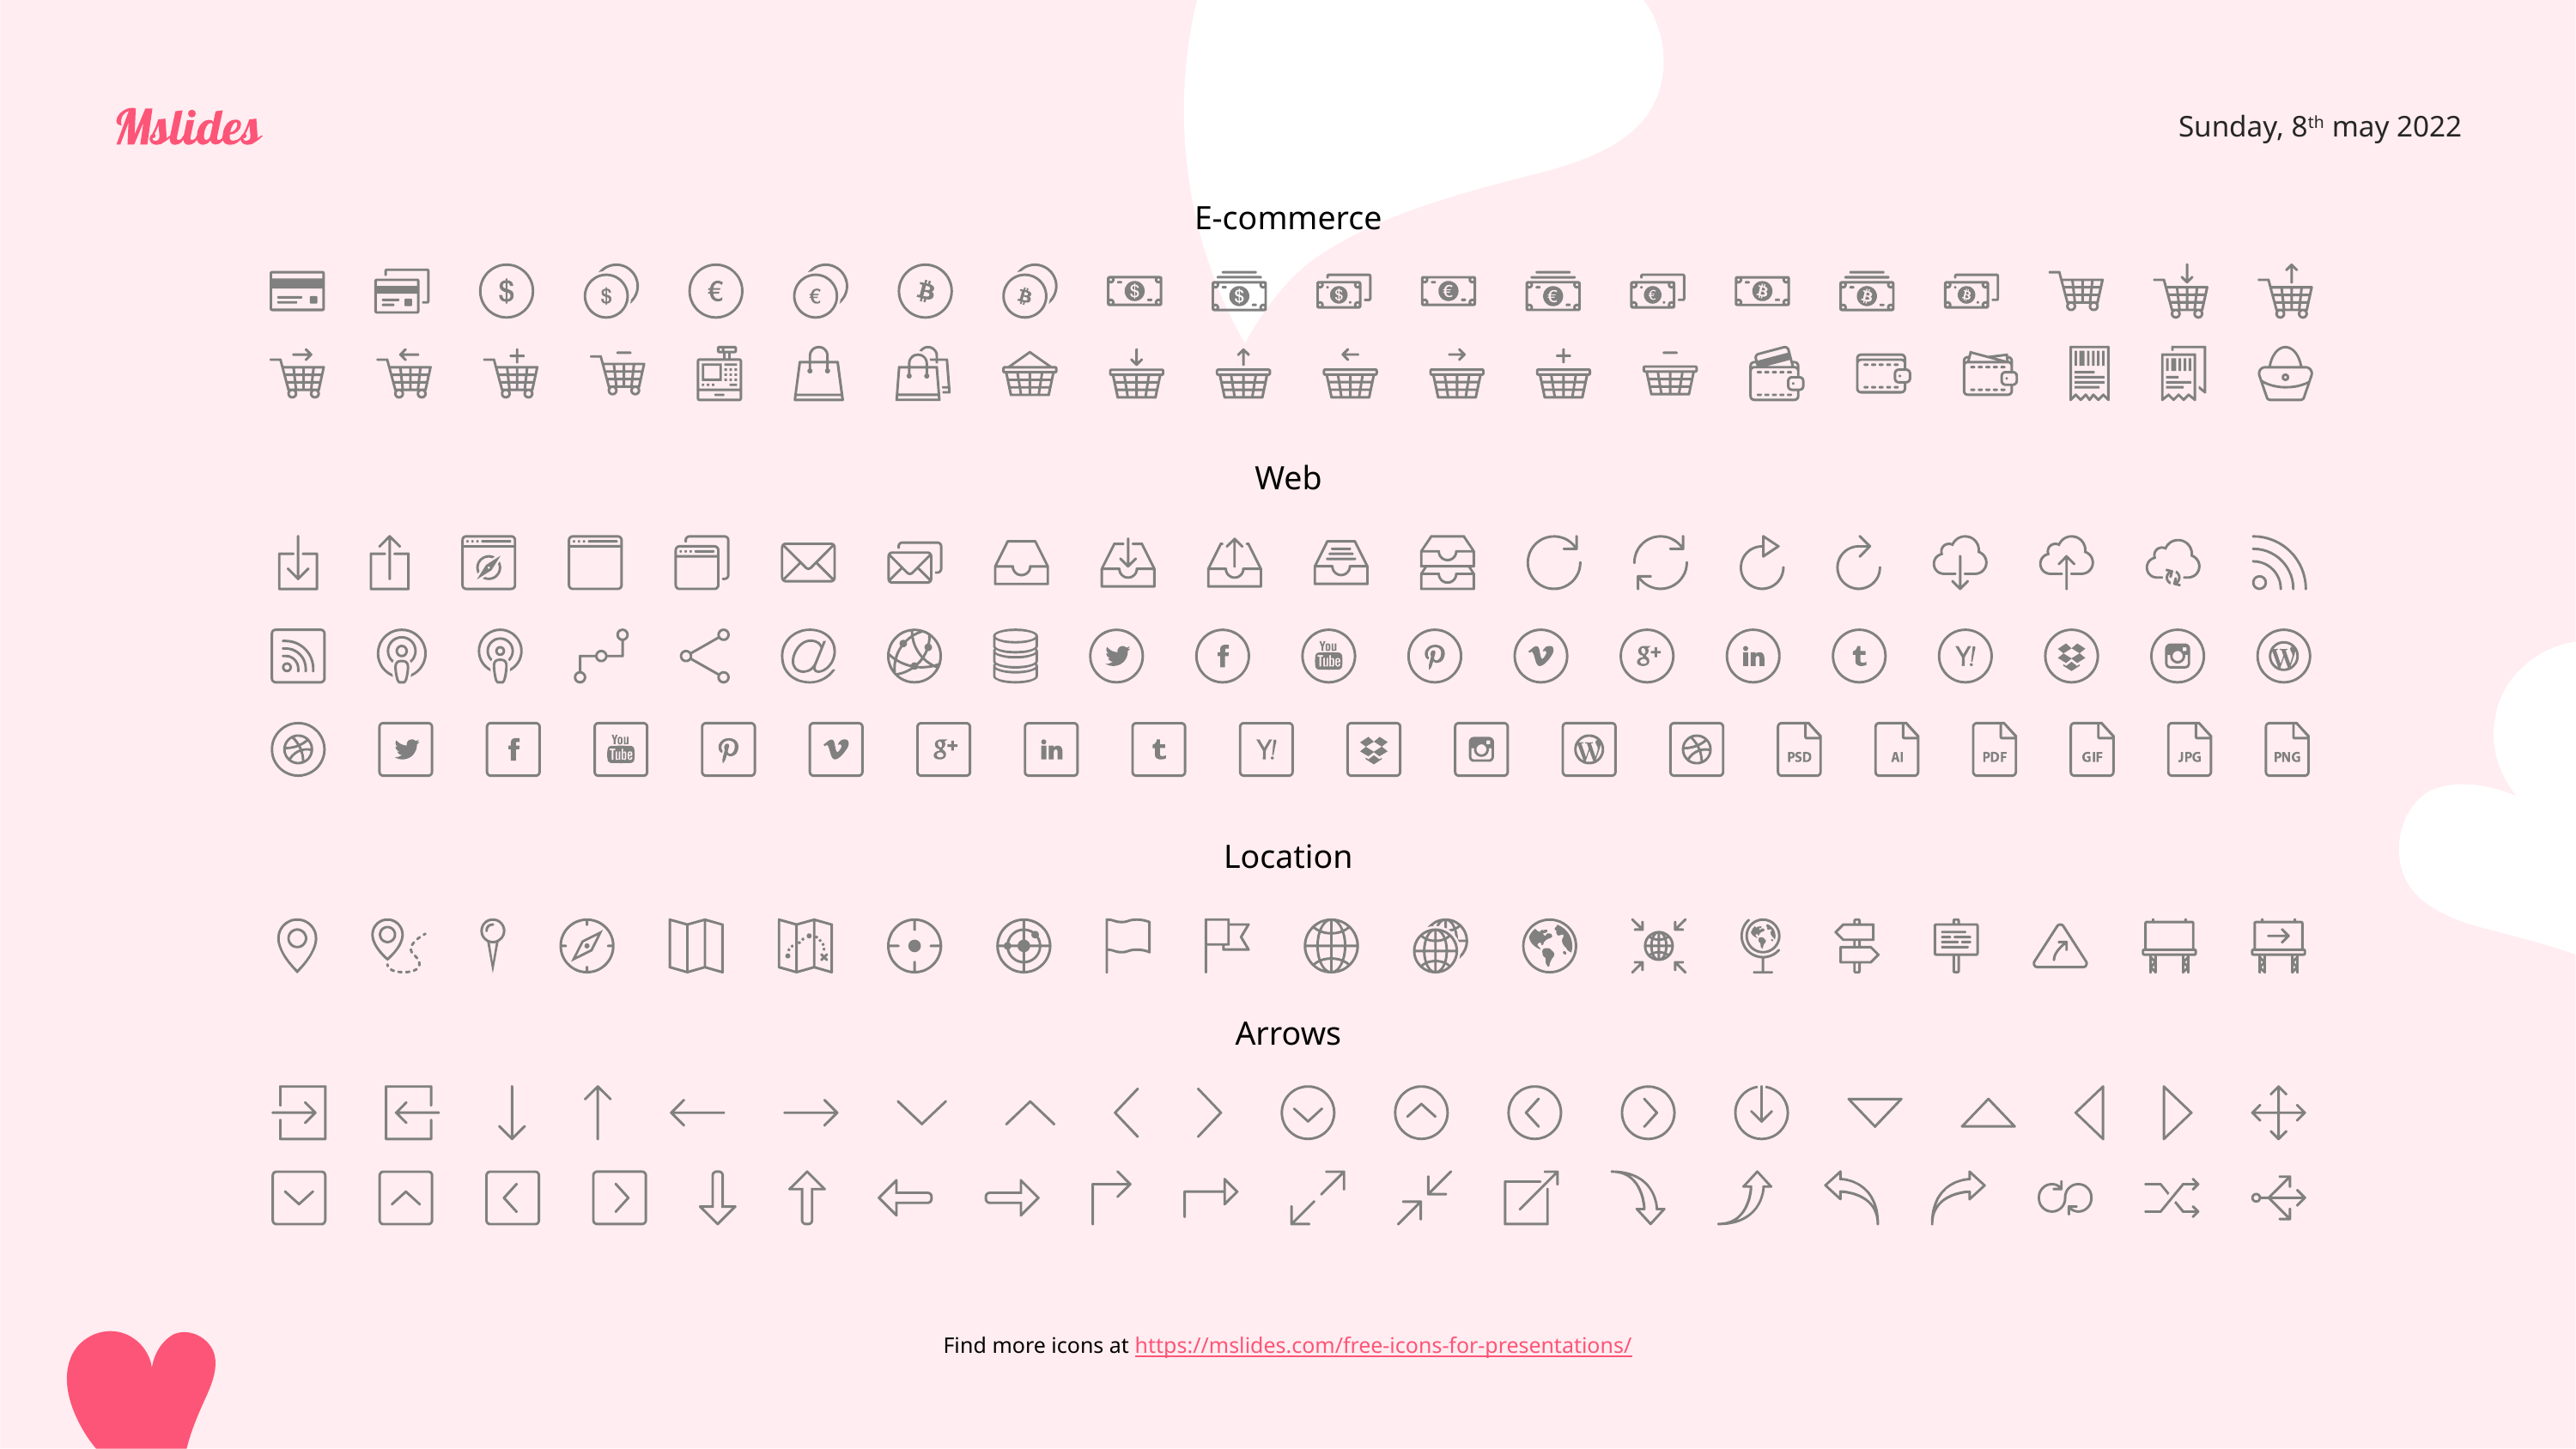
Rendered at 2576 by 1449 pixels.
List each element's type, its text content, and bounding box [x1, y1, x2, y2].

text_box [270, 191, 2313, 1226]
text_box Find more icons at https://mslides.com/free-icons-for-presentations/ [563, 1332, 2013, 1367]
